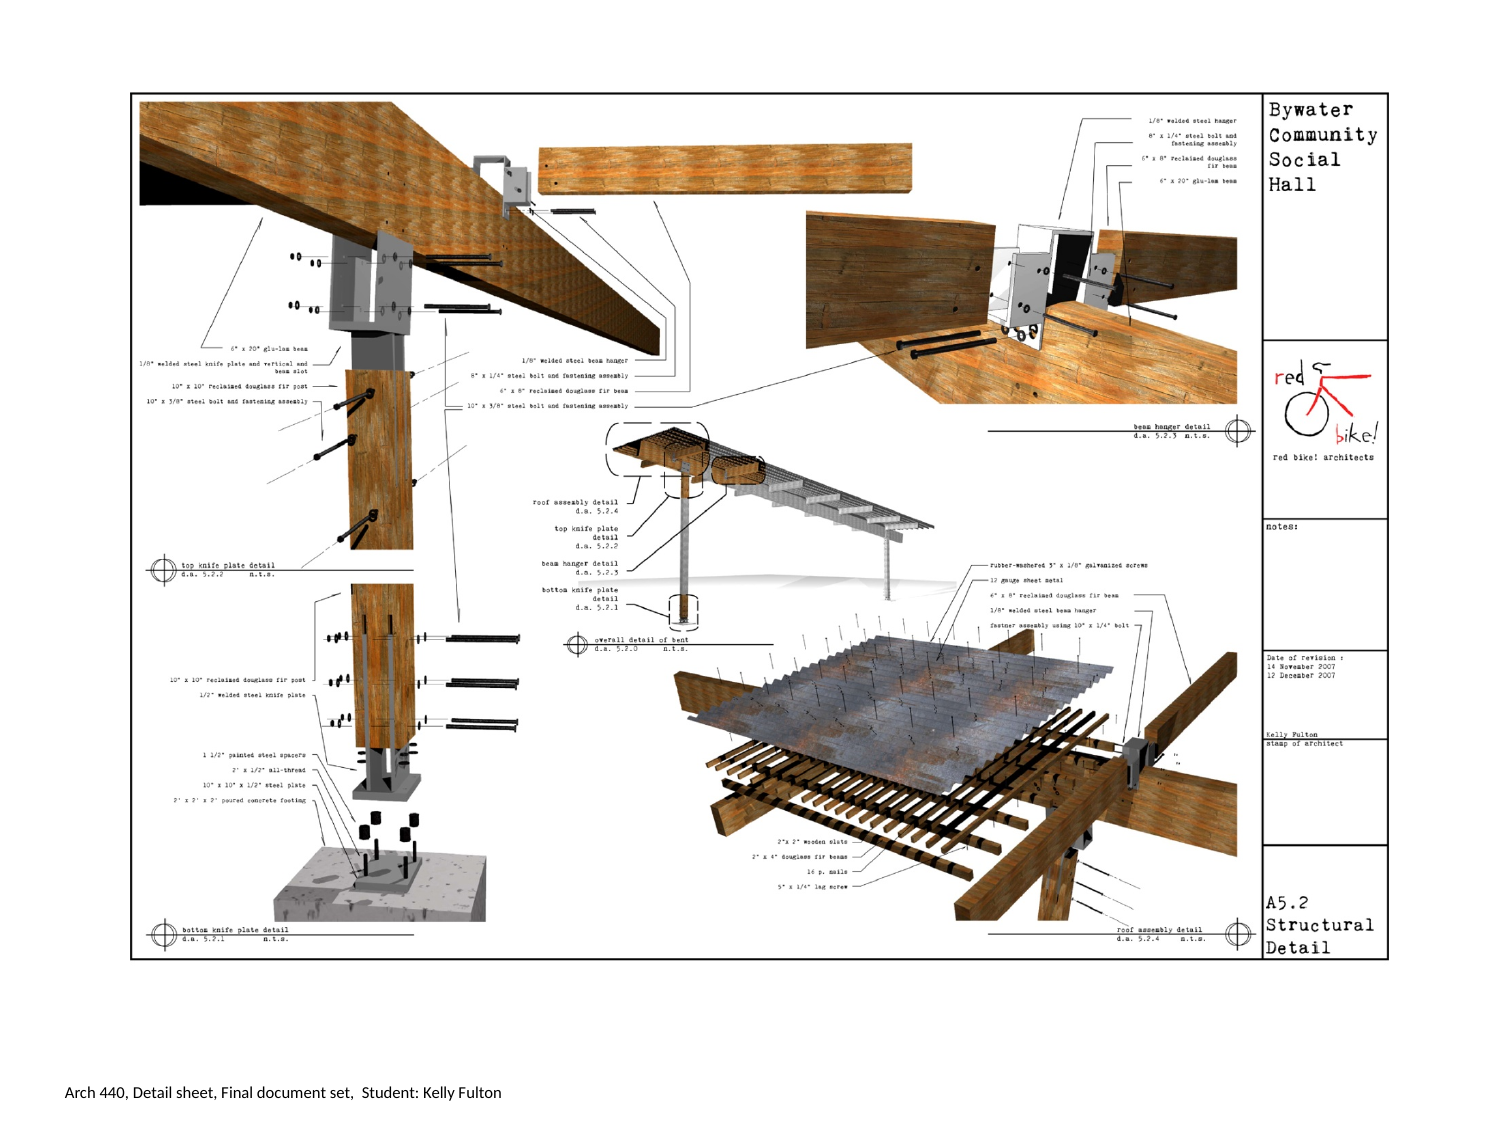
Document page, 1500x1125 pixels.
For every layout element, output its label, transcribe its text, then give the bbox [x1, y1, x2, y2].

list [74, 74, 1426, 976]
text_box Arch 440, Detail sheet, Final document set, Student: Kelly Fulton [49, 1074, 800, 1110]
